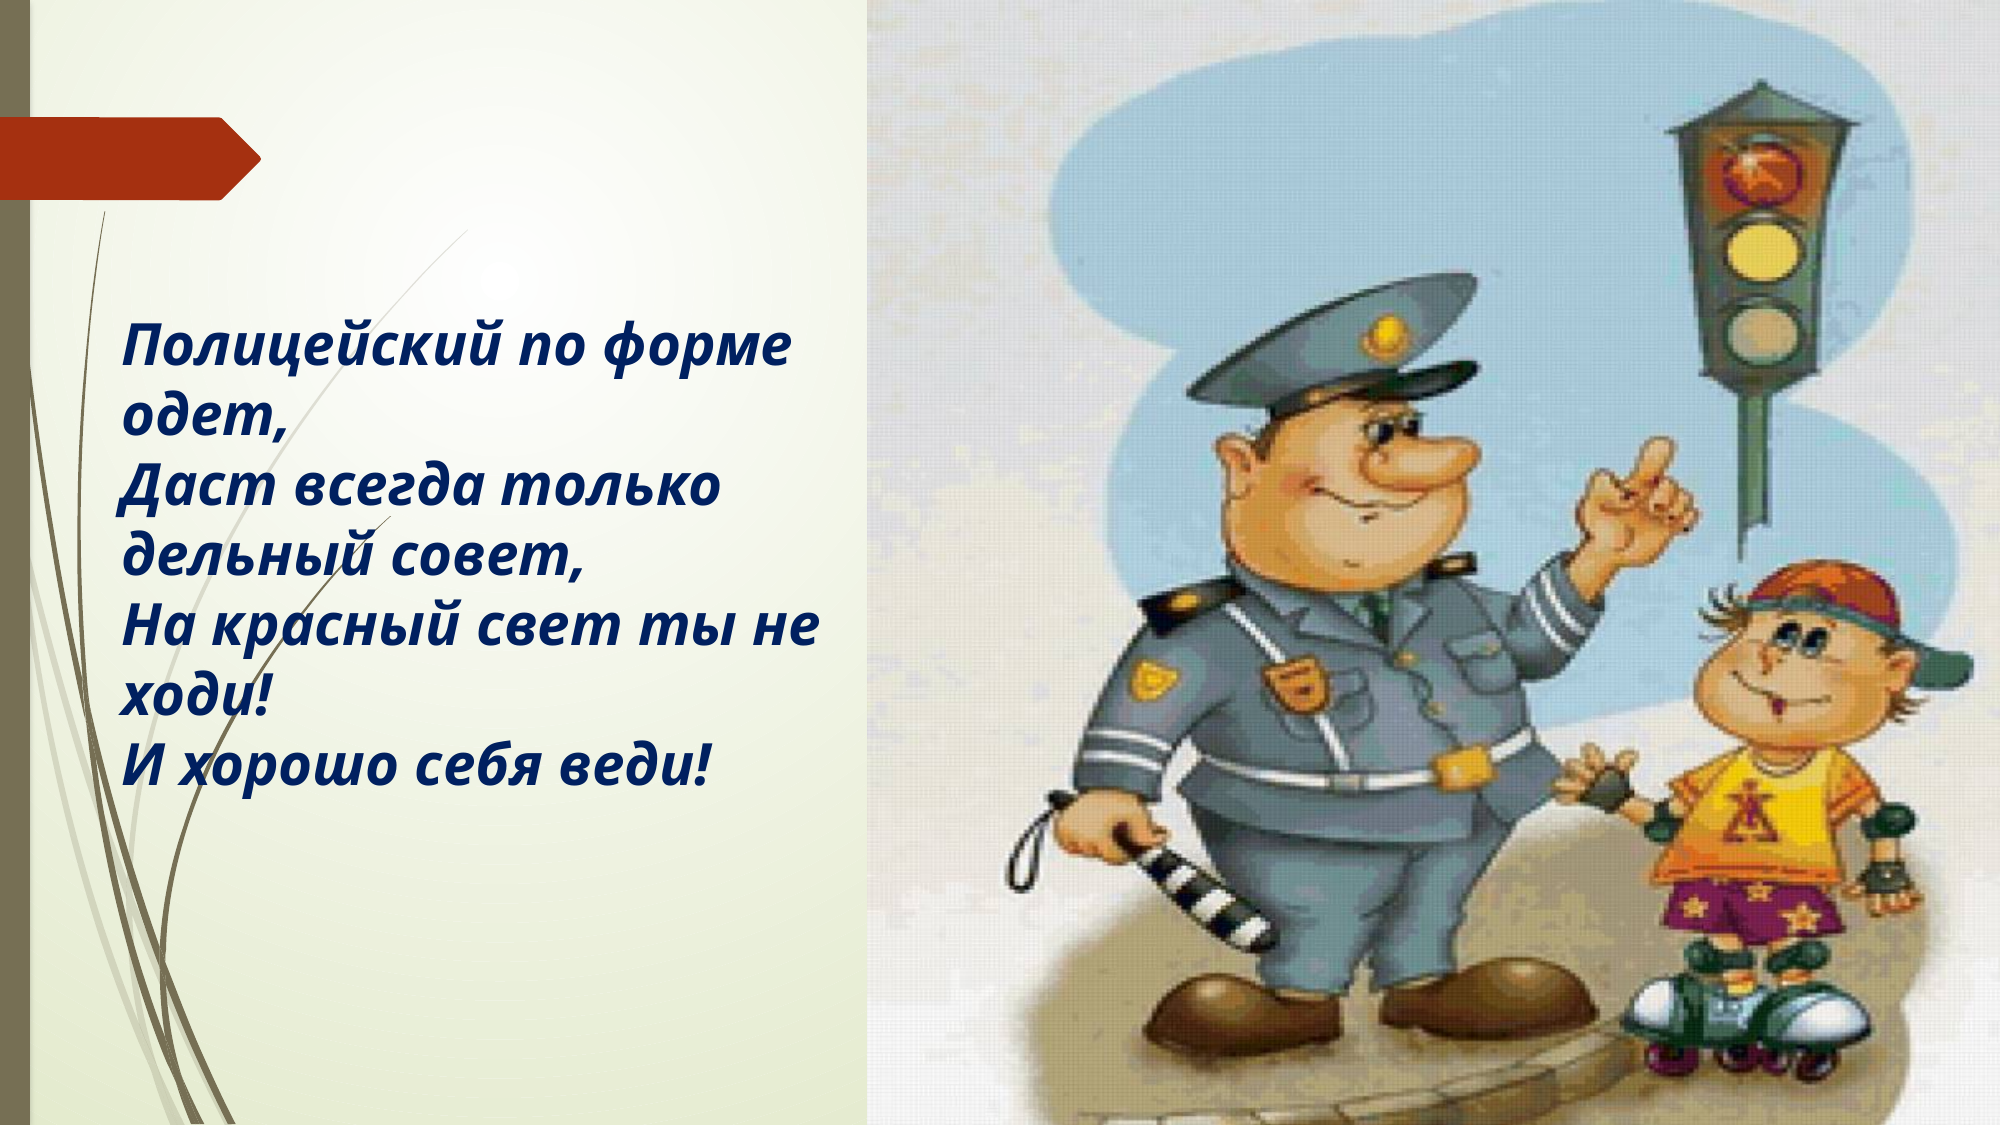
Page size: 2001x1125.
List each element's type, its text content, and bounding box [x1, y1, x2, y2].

text_box Полицейский по форме одет, Даст всегда только дельный совет, На красный свет ты не ходи! И хорошо себя веди! [106, 299, 844, 805]
picture [867, 0, 2000, 1125]
